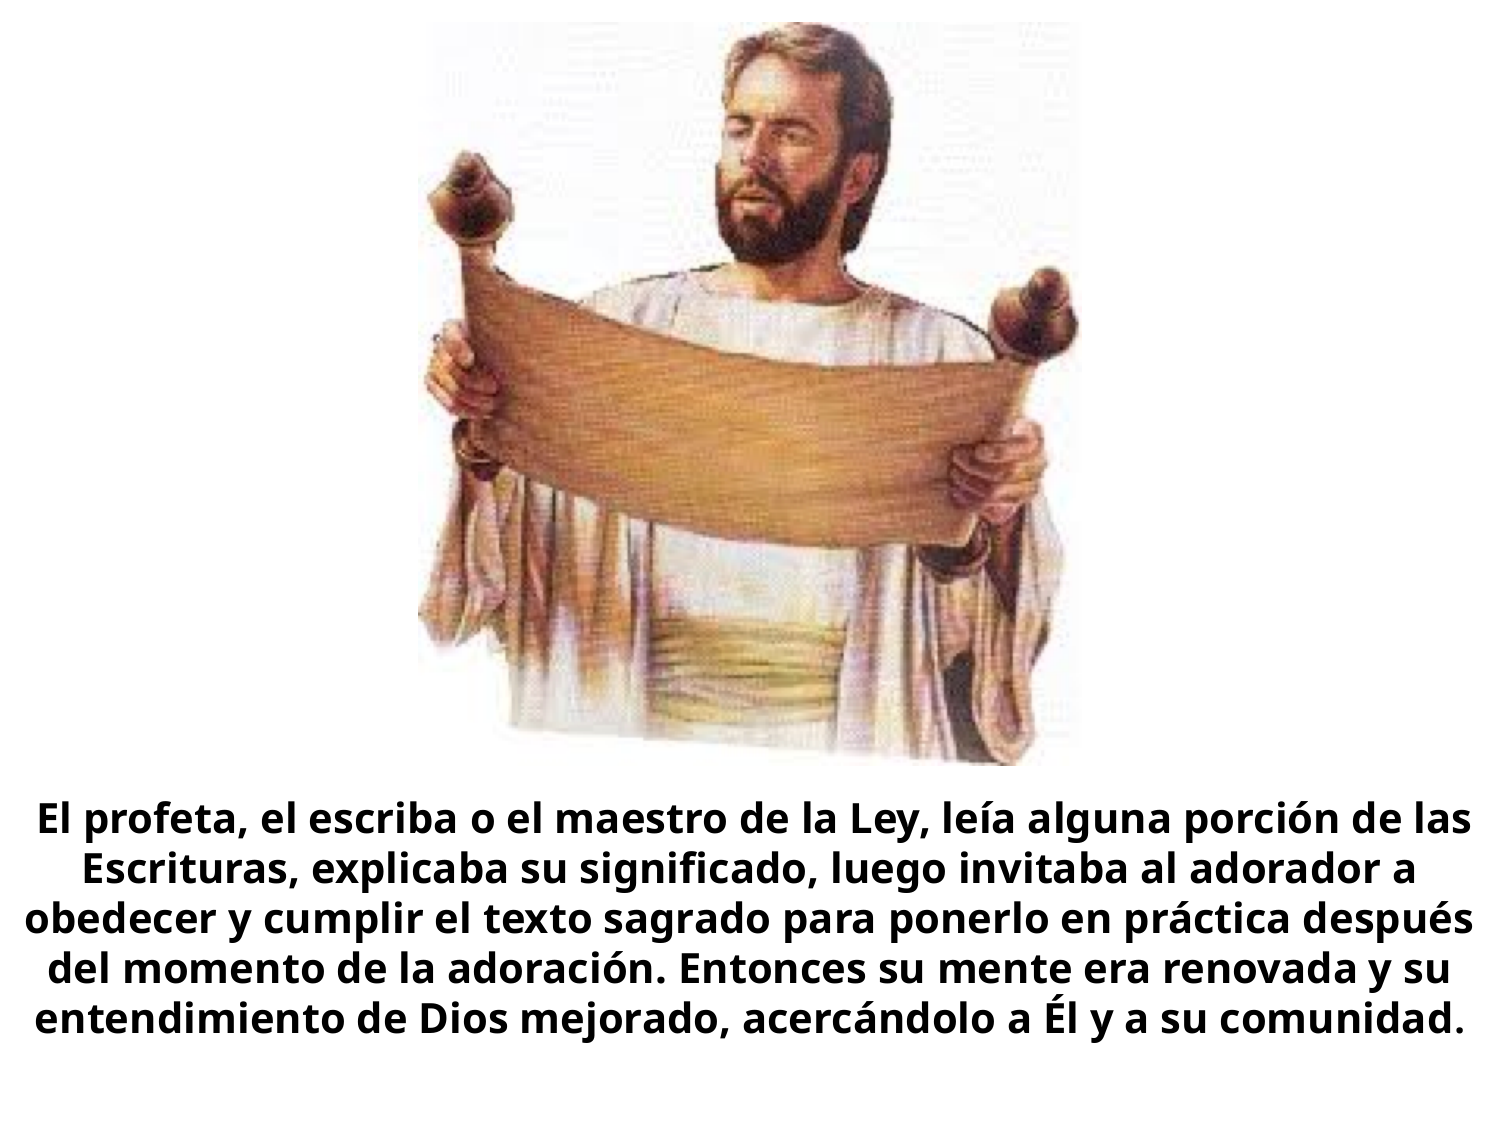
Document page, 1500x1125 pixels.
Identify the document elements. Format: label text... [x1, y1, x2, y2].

text_box El profeta, el escriba o el maestro de la Ley, leía alguna porción de las Escrituras, explicaba su significado, luego invitaba al adorador a obedecer y cumplir el texto sagrado para ponerlo en práctica después del momento de la adoración. Entonces su mente era renovada y su entendimiento de Dios mejorado, acercándolo a Él y a su comunidad. [0, 784, 1500, 1050]
picture [418, 22, 1082, 766]
